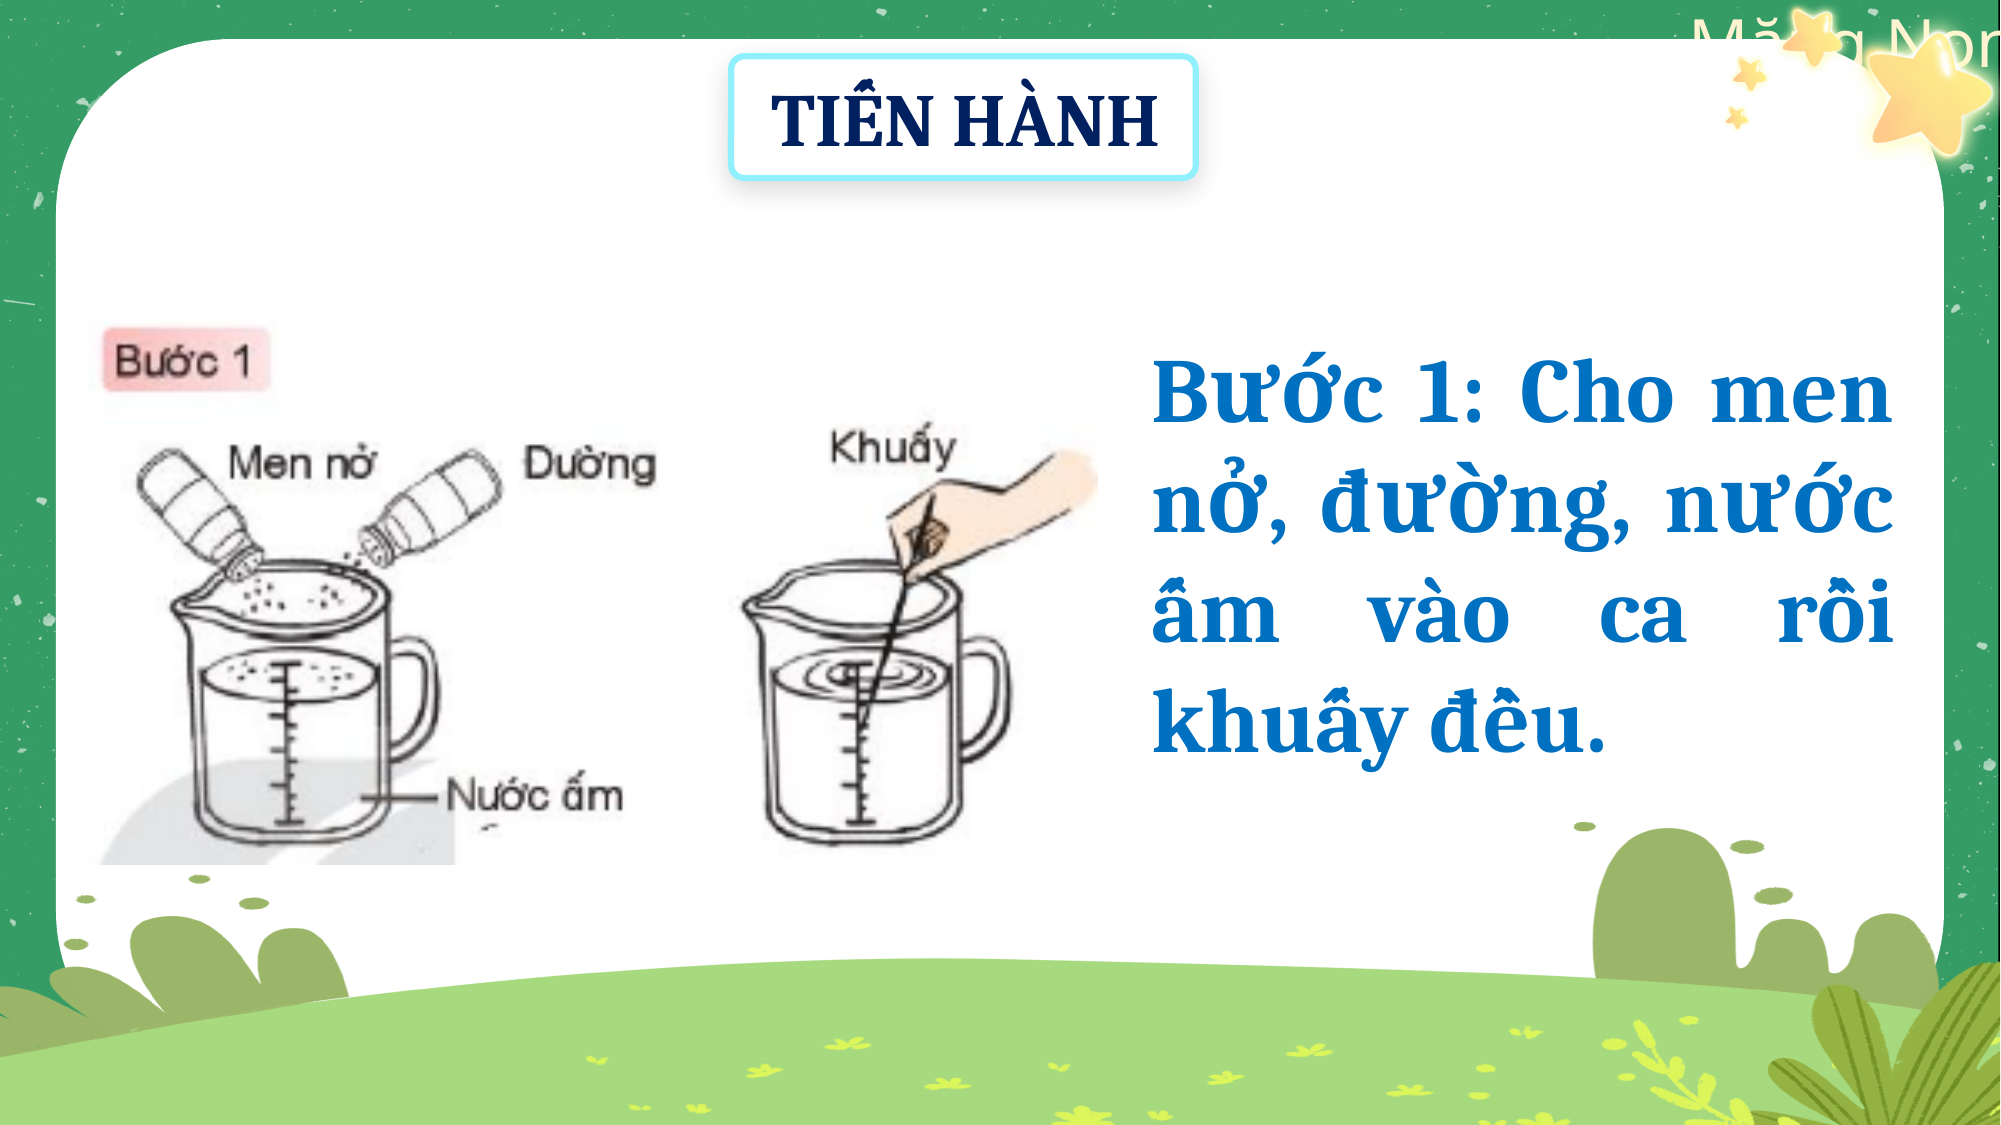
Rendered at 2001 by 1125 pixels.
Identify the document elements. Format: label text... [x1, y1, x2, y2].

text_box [731, 56, 1196, 178]
picture [0, 0, 2001, 1125]
text_box Bước 1: Cho men nở, đường, nước ấm vào ca rồi khuấy đều. [1136, 323, 1910, 778]
